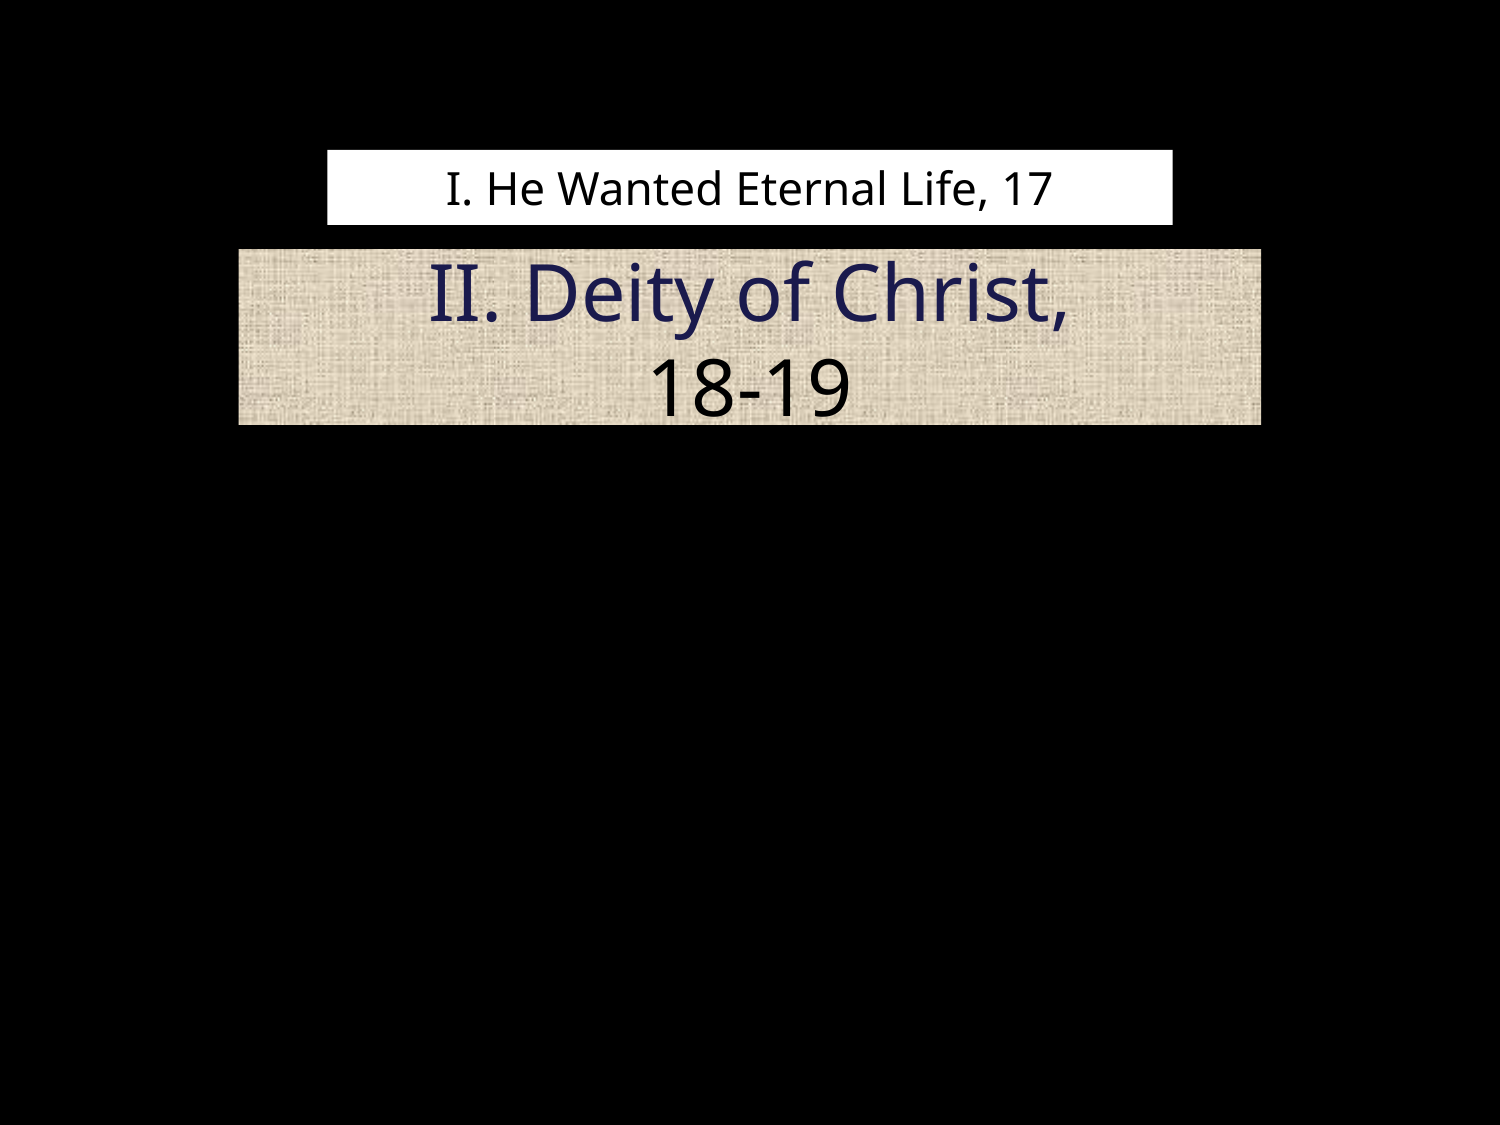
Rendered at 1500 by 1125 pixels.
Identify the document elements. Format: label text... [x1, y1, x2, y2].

title I. He Wanted Eternal Life, 17 [327, 149, 1173, 225]
text_box II. Deity of Christ, 18-19 [238, 249, 1262, 425]
